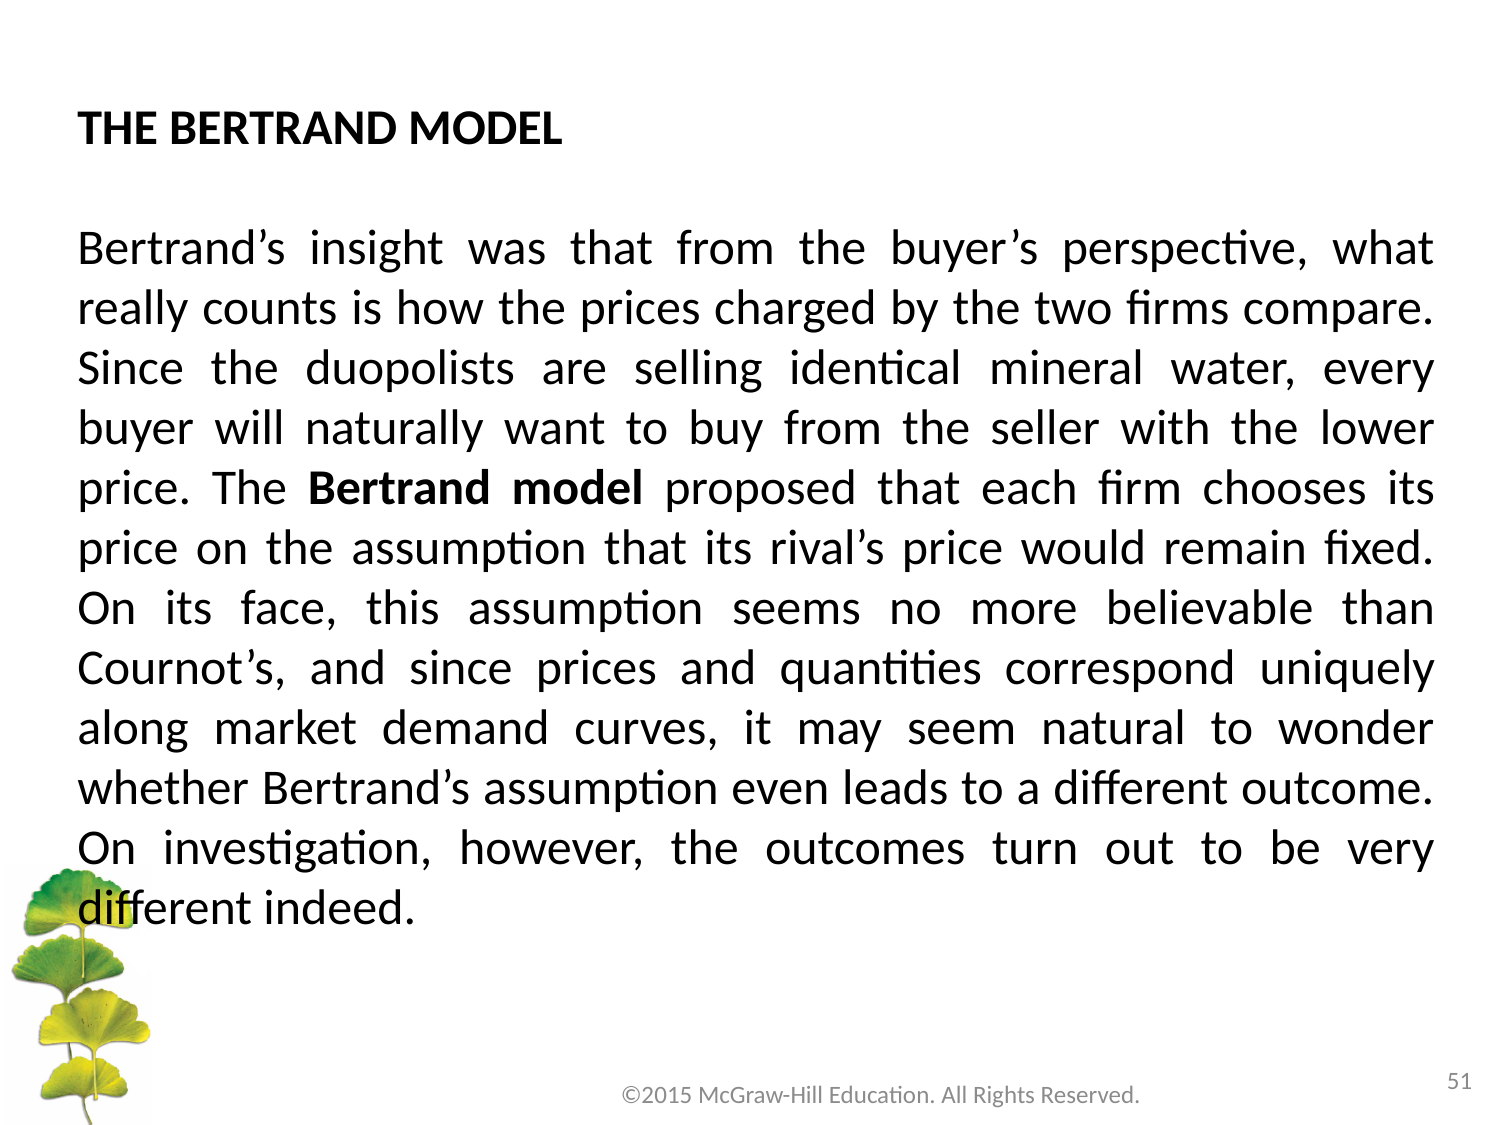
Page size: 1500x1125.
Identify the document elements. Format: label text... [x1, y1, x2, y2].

text_box THE BERTRAND MODEL Bertrand’s insight was that from the buyer’s perspective, what really counts is how the prices charged by the two firms compare. Since the duopolists are selling identical mineral water, every buyer will naturally want to buy from the seller with the lower price. The Bertrand model proposed that each firm chooses its price on the assumption that its rival’s price would remain fixed. On its face, this assumption seems no more believable than Cournot’s, and since prices and quantities correspond uniquely along market demand curves, it may seem natural to wonder whether Bertrand’s assumption even leads to a different outcome. On investigation, however, the outcomes turn out to be very different indeed. [62, 87, 1450, 943]
footer ©2015 McGraw-Hill Education. All Rights Reserved. [587, 1064, 1175, 1124]
slide_number 51 [1374, 1050, 1488, 1110]
picture [5, 864, 152, 1125]
